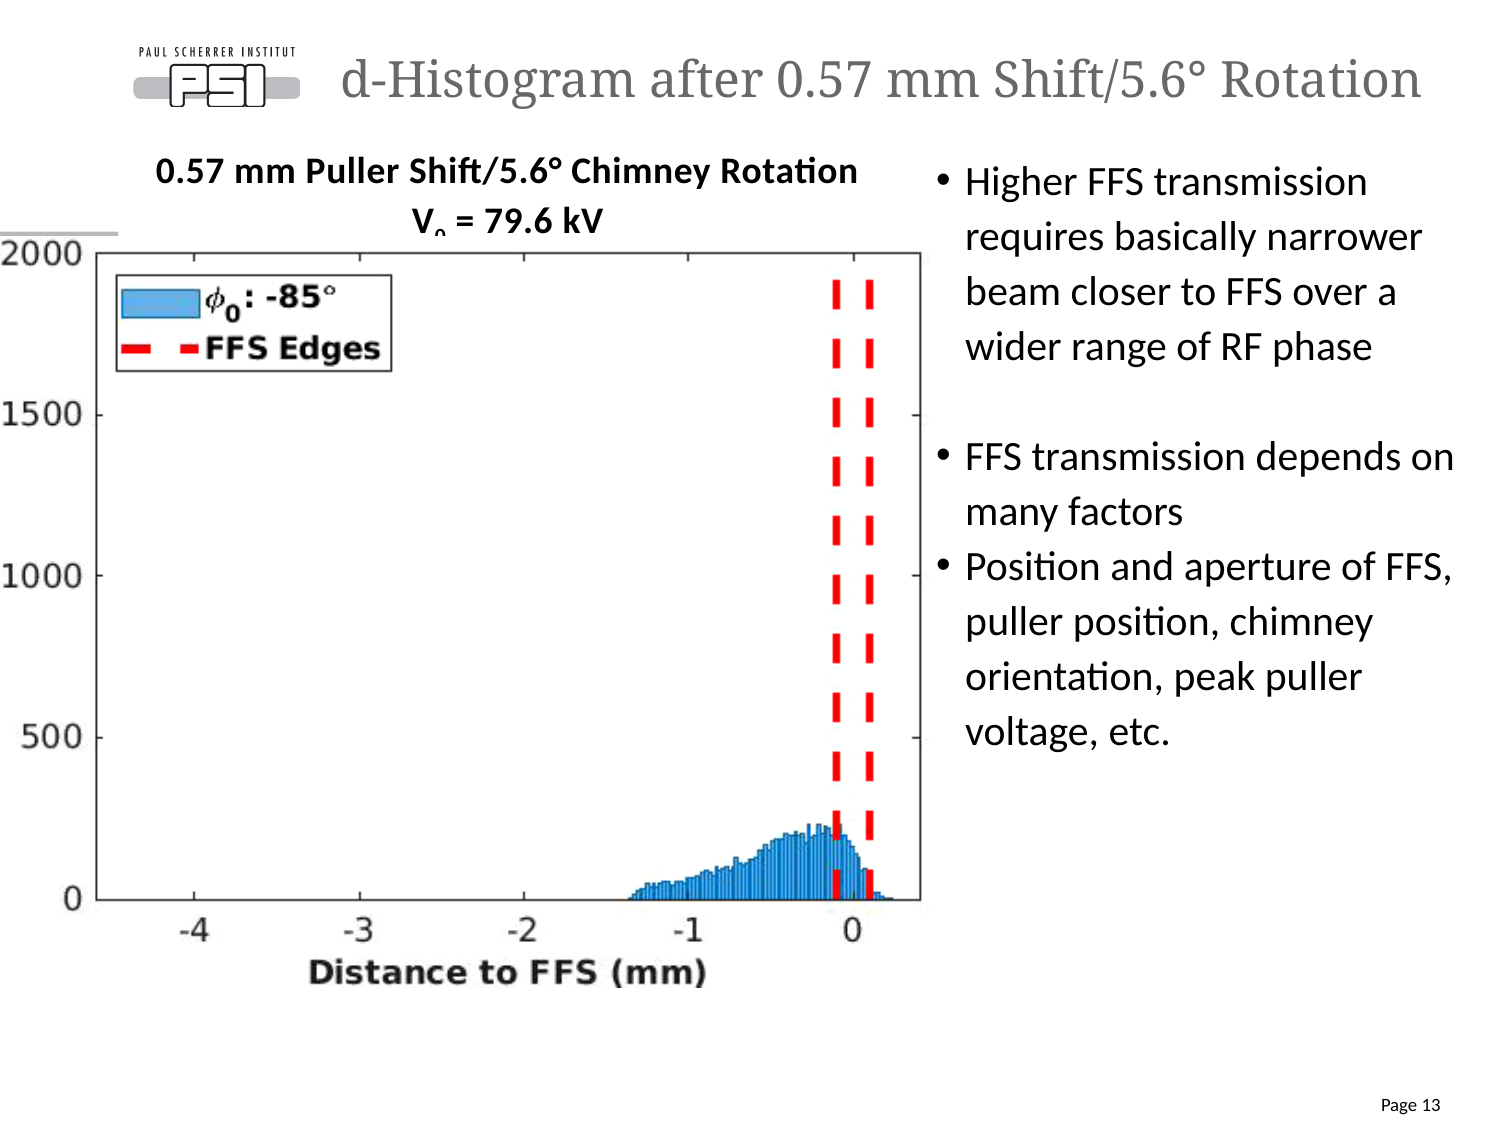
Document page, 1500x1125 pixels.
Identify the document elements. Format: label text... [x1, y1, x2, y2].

text_box Higher FFS transmission requires basically narrower beam closer to FFS over a wider range of RF phase FFS transmission depends on many factors Position and aperture of FFS, puller position, chimney orientation, peak puller voltage, etc. [921, 141, 1489, 1087]
title d-Histogram after 0.57 mm Shift/5.6° Rotation [340, 47, 1442, 132]
text_box 0.57 mm Puller Shift/5.6° Chimney Rotation V0 = 79.6 kV [141, 141, 874, 234]
slide_number Page 13 [1346, 1092, 1441, 1125]
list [0, 235, 930, 989]
